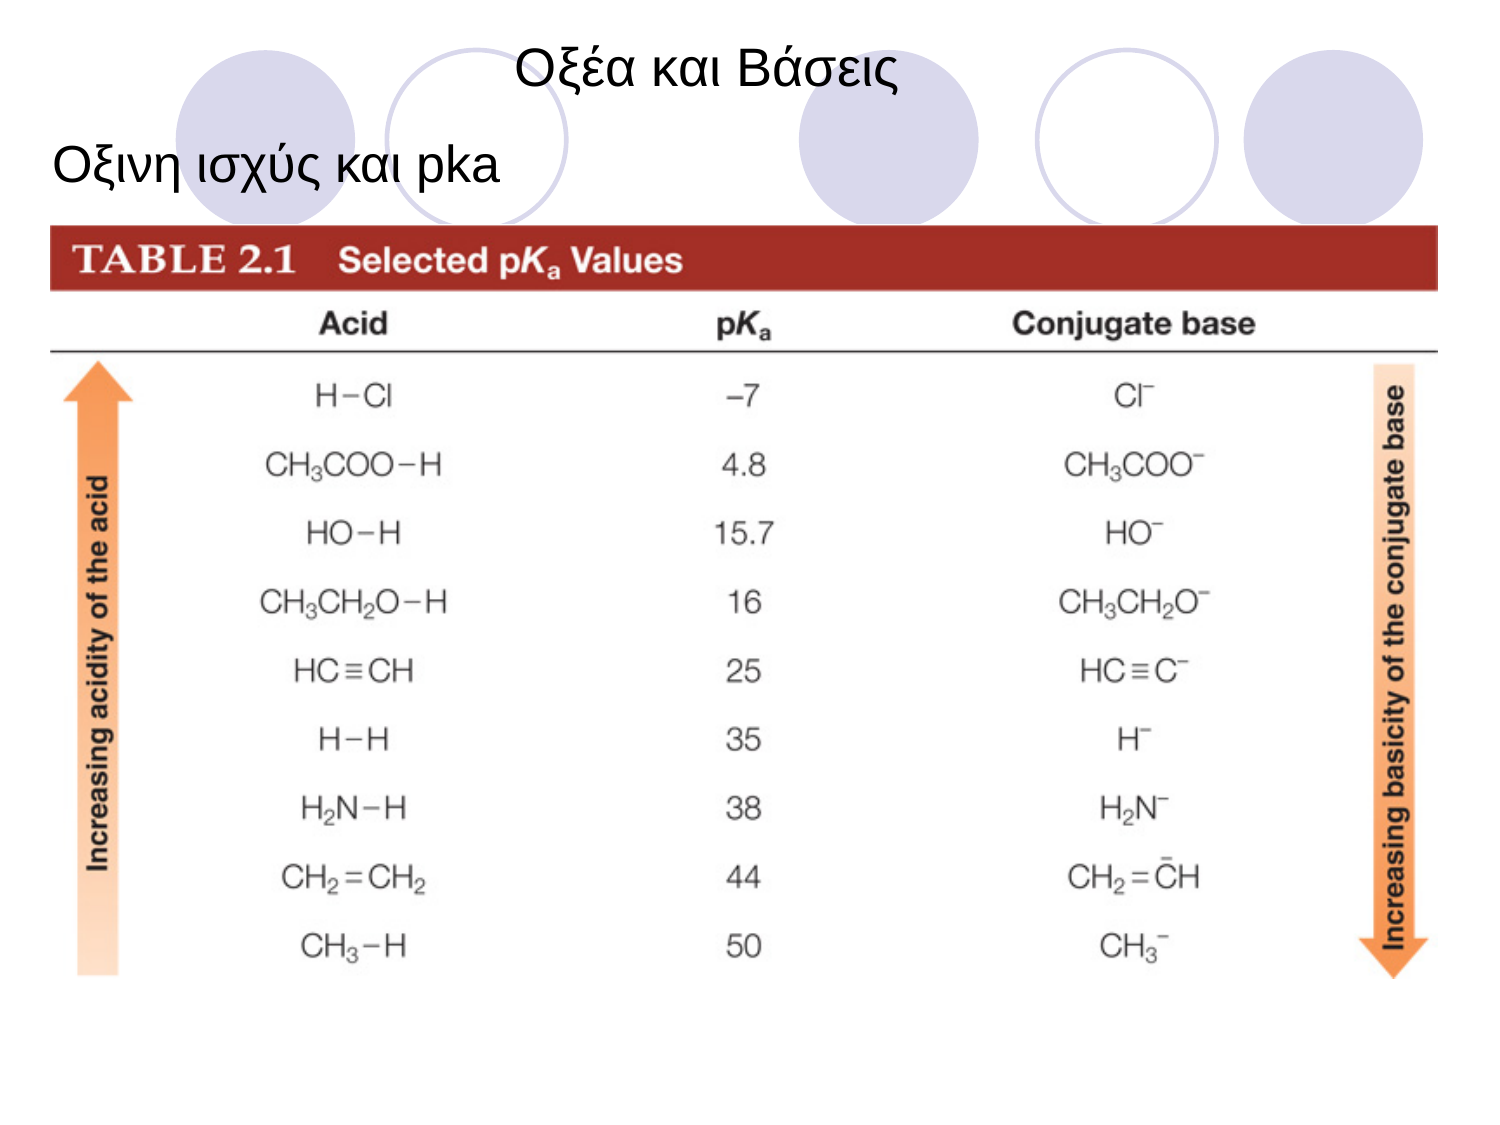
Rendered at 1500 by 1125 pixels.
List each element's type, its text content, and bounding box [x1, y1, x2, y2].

text_box Oξέα και Βάσεις [500, 24, 1000, 106]
text_box Οξινη ισχύς και pka [37, 122, 713, 201]
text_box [49, 224, 1438, 979]
